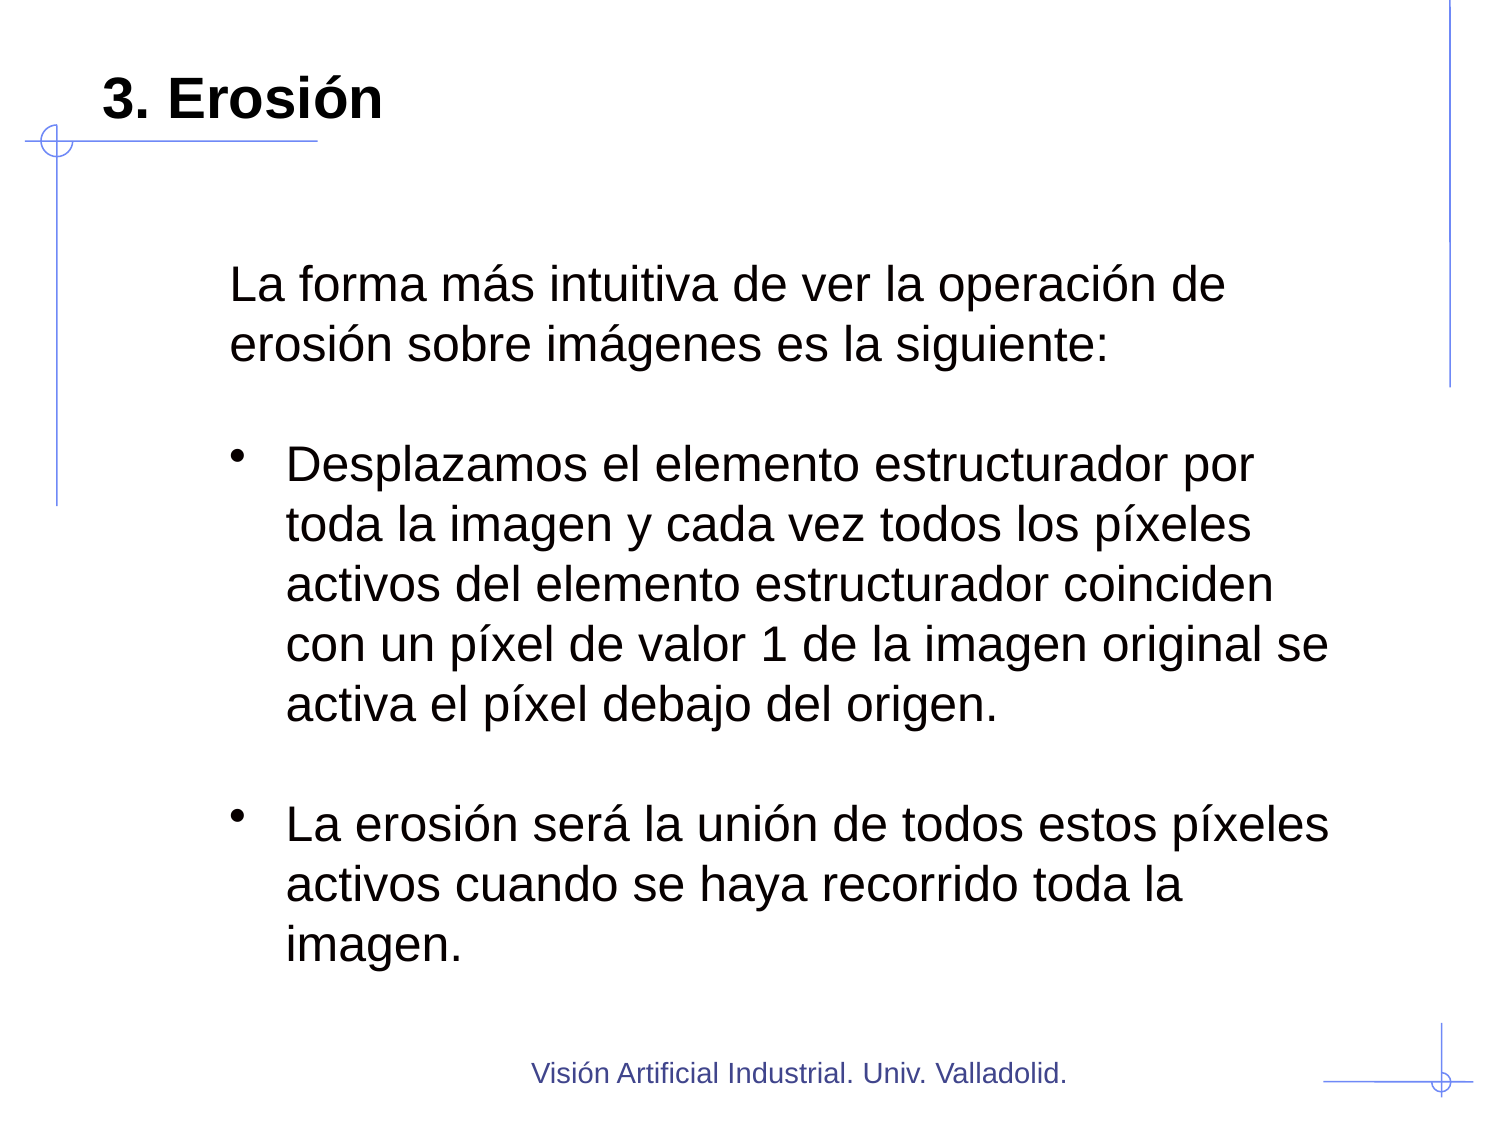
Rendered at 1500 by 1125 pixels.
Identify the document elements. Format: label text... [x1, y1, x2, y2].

title 3. Erosión [87, 37, 1413, 138]
text_box La forma más intuitiva de ver la operación de erosión sobre imágenes es la siguiente: Desplazamos el elemento estructurador por toda la imagen y cada vez todos los píxeles activos del elemento estructurador coinciden con un píxel de valor 1 de la imagen original se activa el píxel debajo del origen. La erosión será la unión de todos estos píxeles activos cuando se haya recorrido toda la imagen. [214, 243, 1361, 979]
footer Visión Artificial Industrial. Univ. Valladolid. [189, 1046, 1410, 1125]
